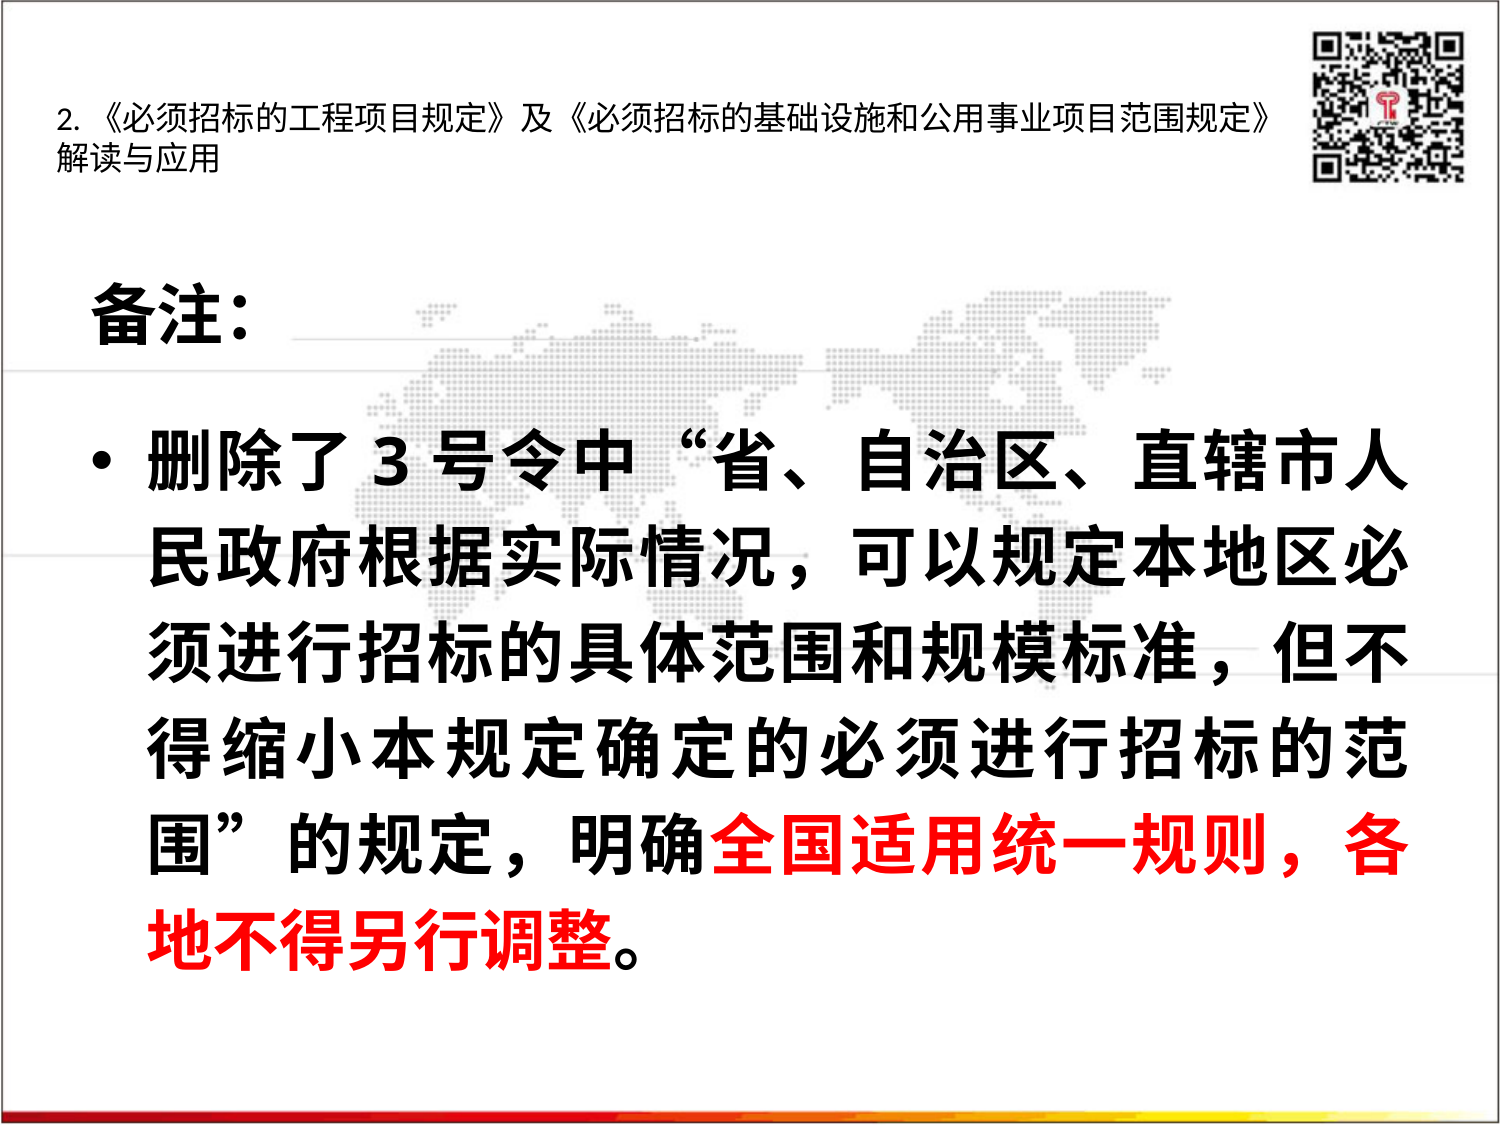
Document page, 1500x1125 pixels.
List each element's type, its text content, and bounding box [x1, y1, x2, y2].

list 备注： 删除了3号令中“省、自治区、直辖市人民政府根据实际情况，可以规定本地区必须进行招标的具体范围和规模标准，但不得缩小本规定确定的必须进行招标的范围”的规定，明确全国适用统一规则，各地不得另行调整。 [75, 265, 1425, 1074]
text_box 2.《必须招标的工程项目规定》及《必须招标的基础设施和公用事业项目范围规定》解读与应用 [41, 89, 1306, 185]
title [41, 185, 1235, 372]
picture [0, 0, 1500, 1125]
